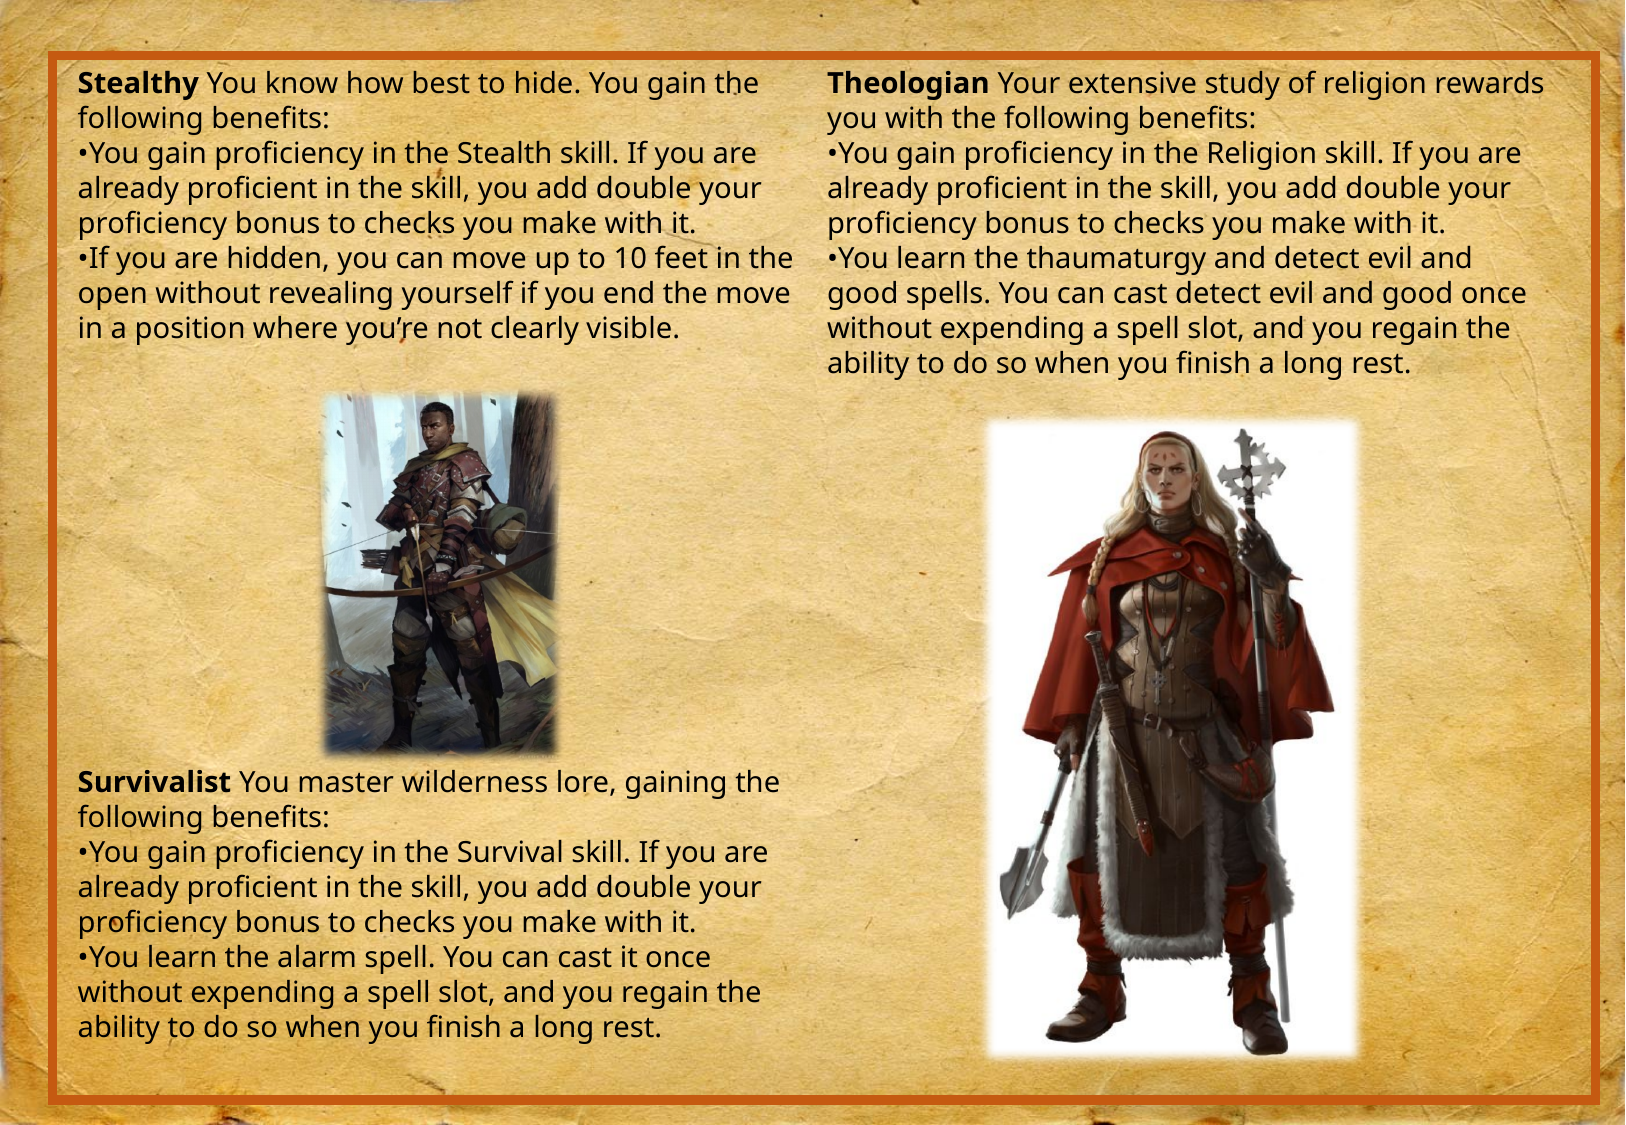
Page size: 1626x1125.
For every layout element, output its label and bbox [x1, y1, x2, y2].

picture [976, 409, 1367, 1067]
text_box [0, 0, 1625, 1125]
picture [314, 385, 565, 765]
